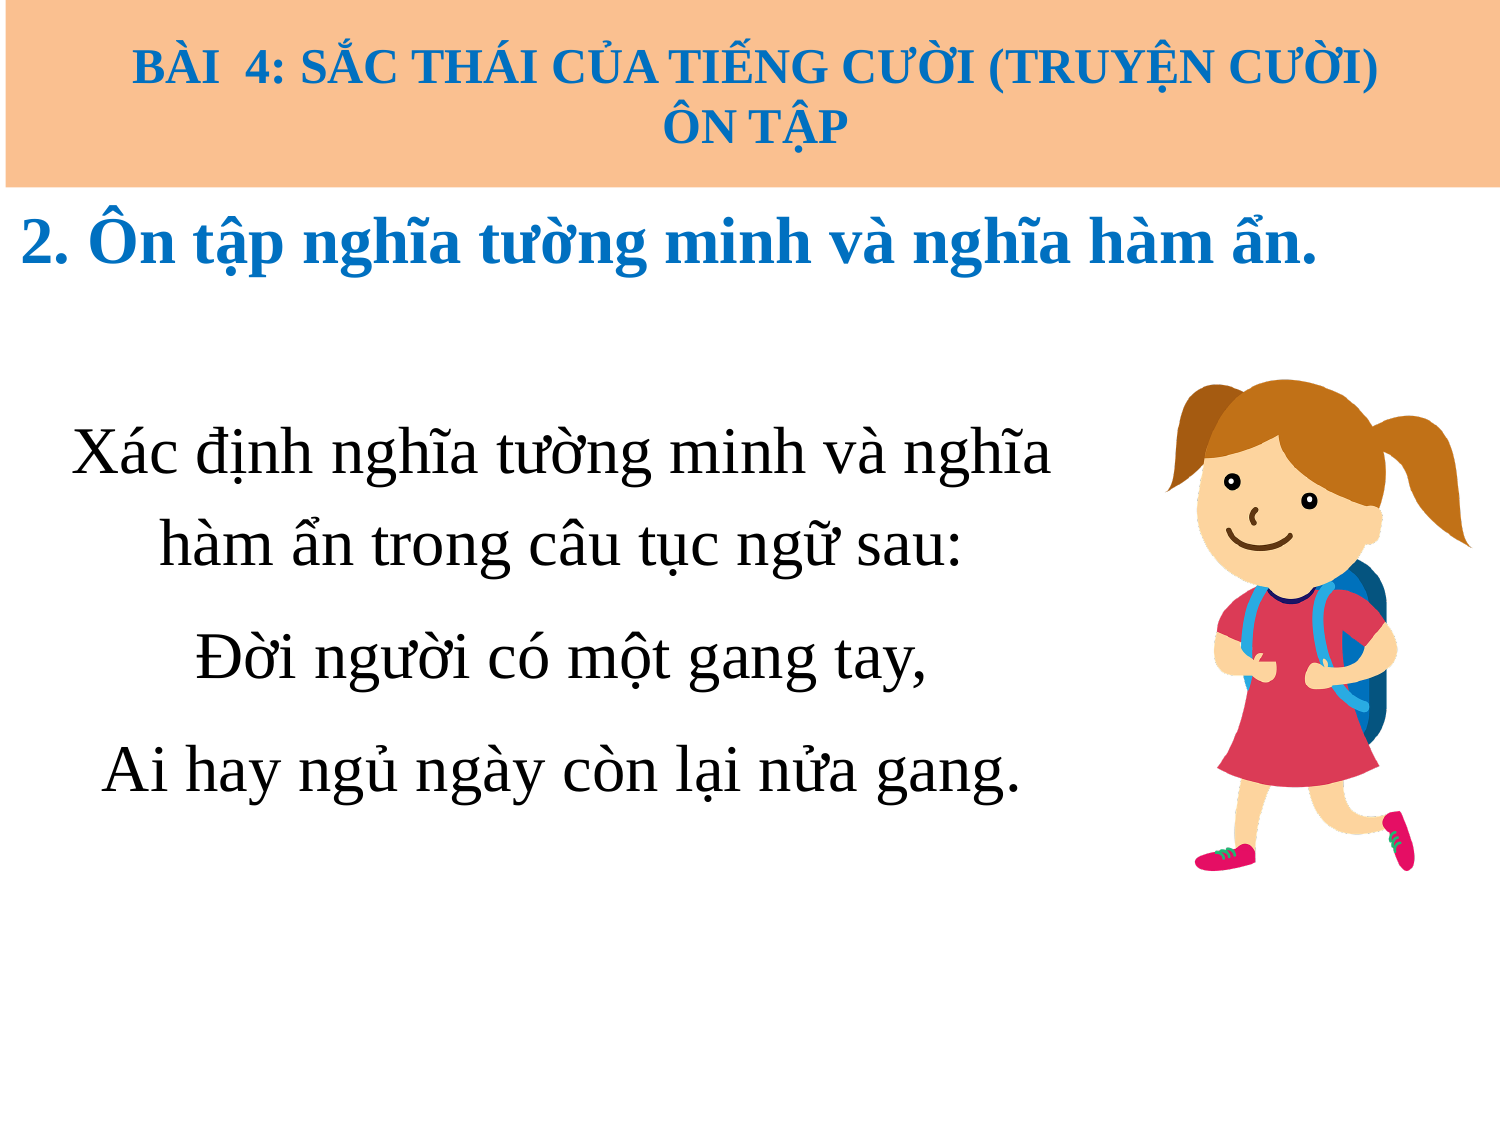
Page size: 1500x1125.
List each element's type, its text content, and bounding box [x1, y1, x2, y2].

title BÀI 4: SẮC THÁI CỦA TIẾNG CƯỜI (TRUYỆN CƯỜI) ÔN TẬP [5, 0, 1500, 188]
picture [1127, 285, 1490, 965]
text_box 2. Ôn tập nghĩa tường minh và nghĩa hàm ẩn. [5, 189, 1494, 285]
text_box Xác định nghĩa tường minh và nghĩa hàm ẩn trong câu tục ngữ sau: Đời người có một gang tay, Ai hay ngủ ngày còn lại nửa gang. [50, 387, 1075, 812]
